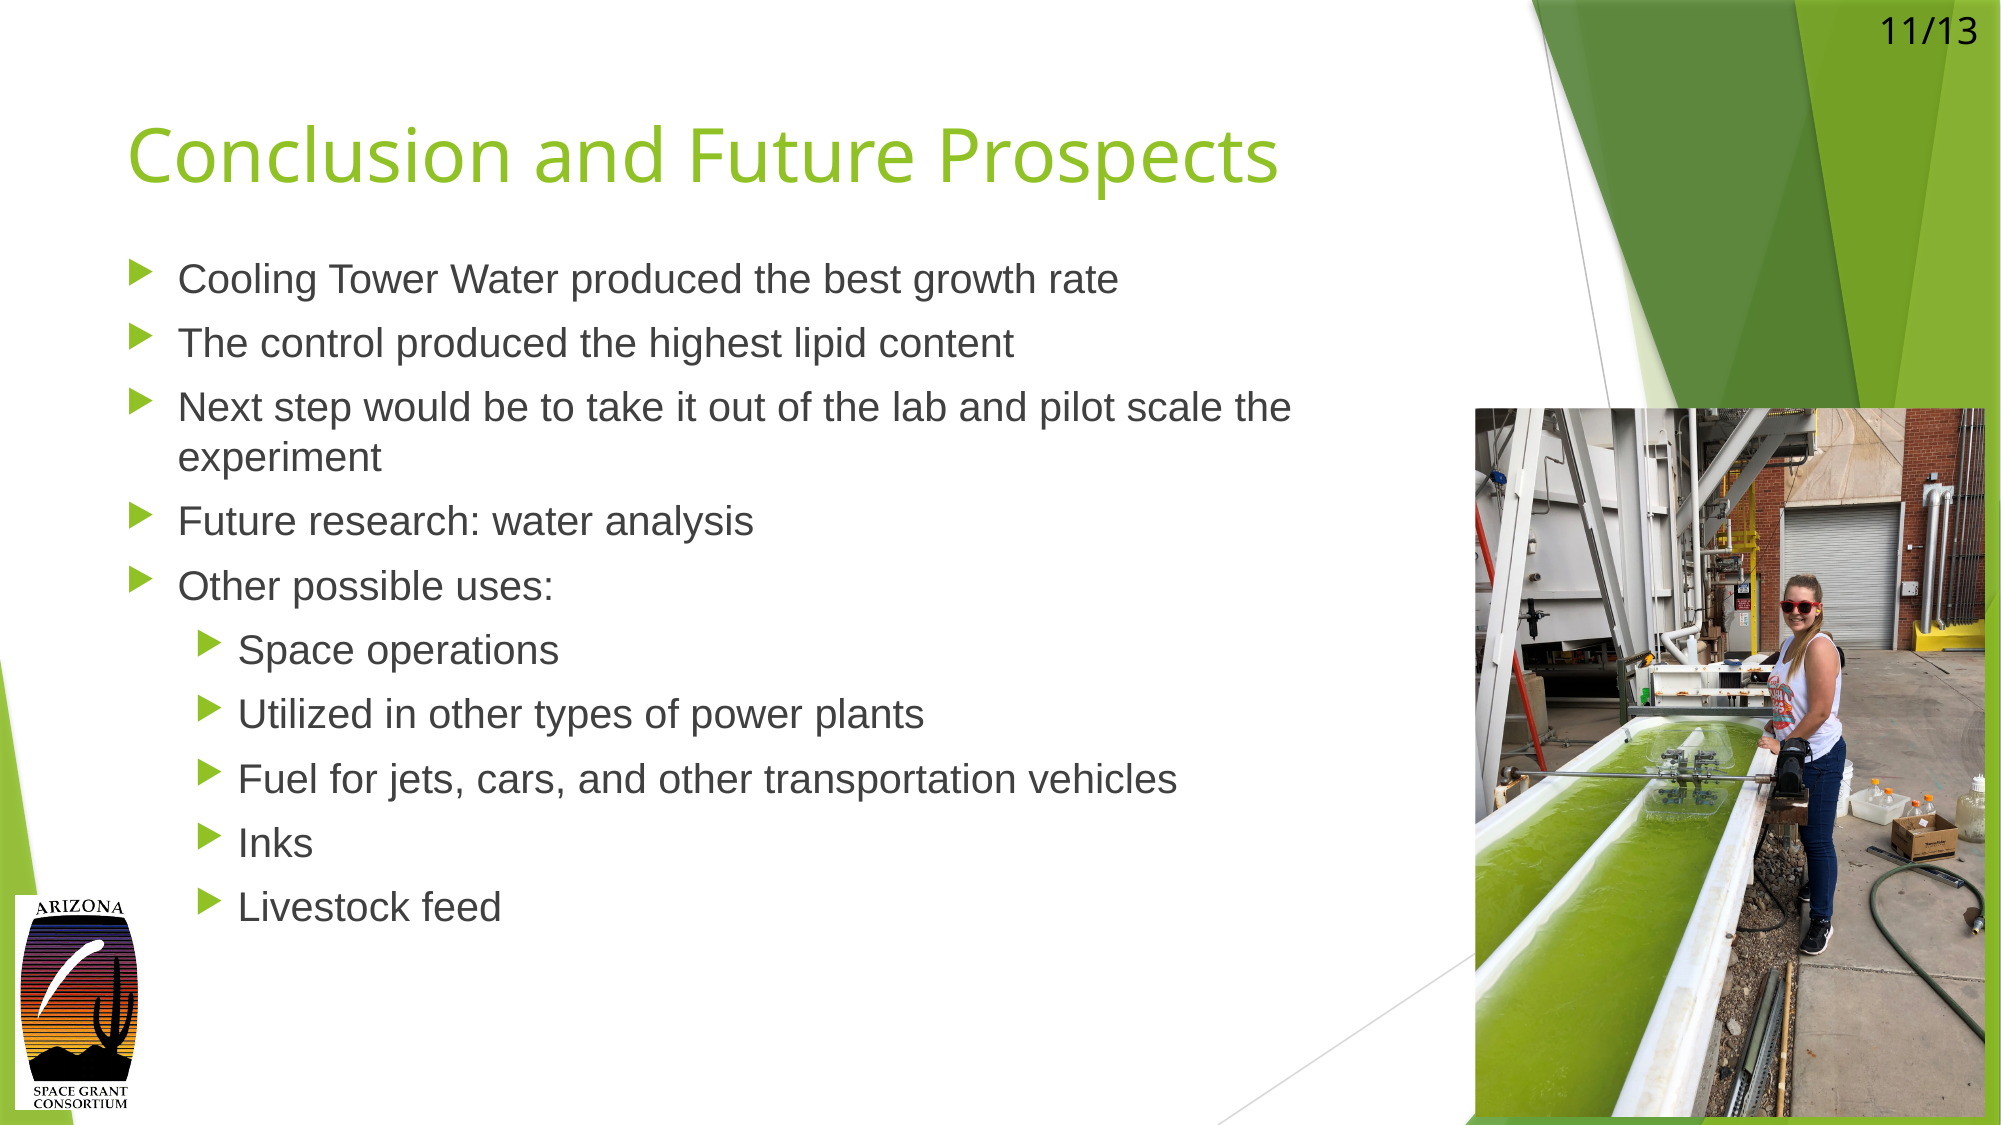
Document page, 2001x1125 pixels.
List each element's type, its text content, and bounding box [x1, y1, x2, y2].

text_box 11/13 [1864, 0, 2000, 60]
picture [1371, 409, 2000, 1117]
picture [14, 894, 142, 1112]
title Conclusion and Future Prospects [111, 99, 1522, 244]
list Cooling Tower Water produced the best growth rate The control produced the highest lipid content Next step would be to take it out of the lab and pilot scale the experiment Future research: water analysis Other possible uses: Space operations Utilized in other types of power plants Fuel for jets, cars, and other transportation vehicles Inks Livestock feed [111, 244, 1522, 942]
